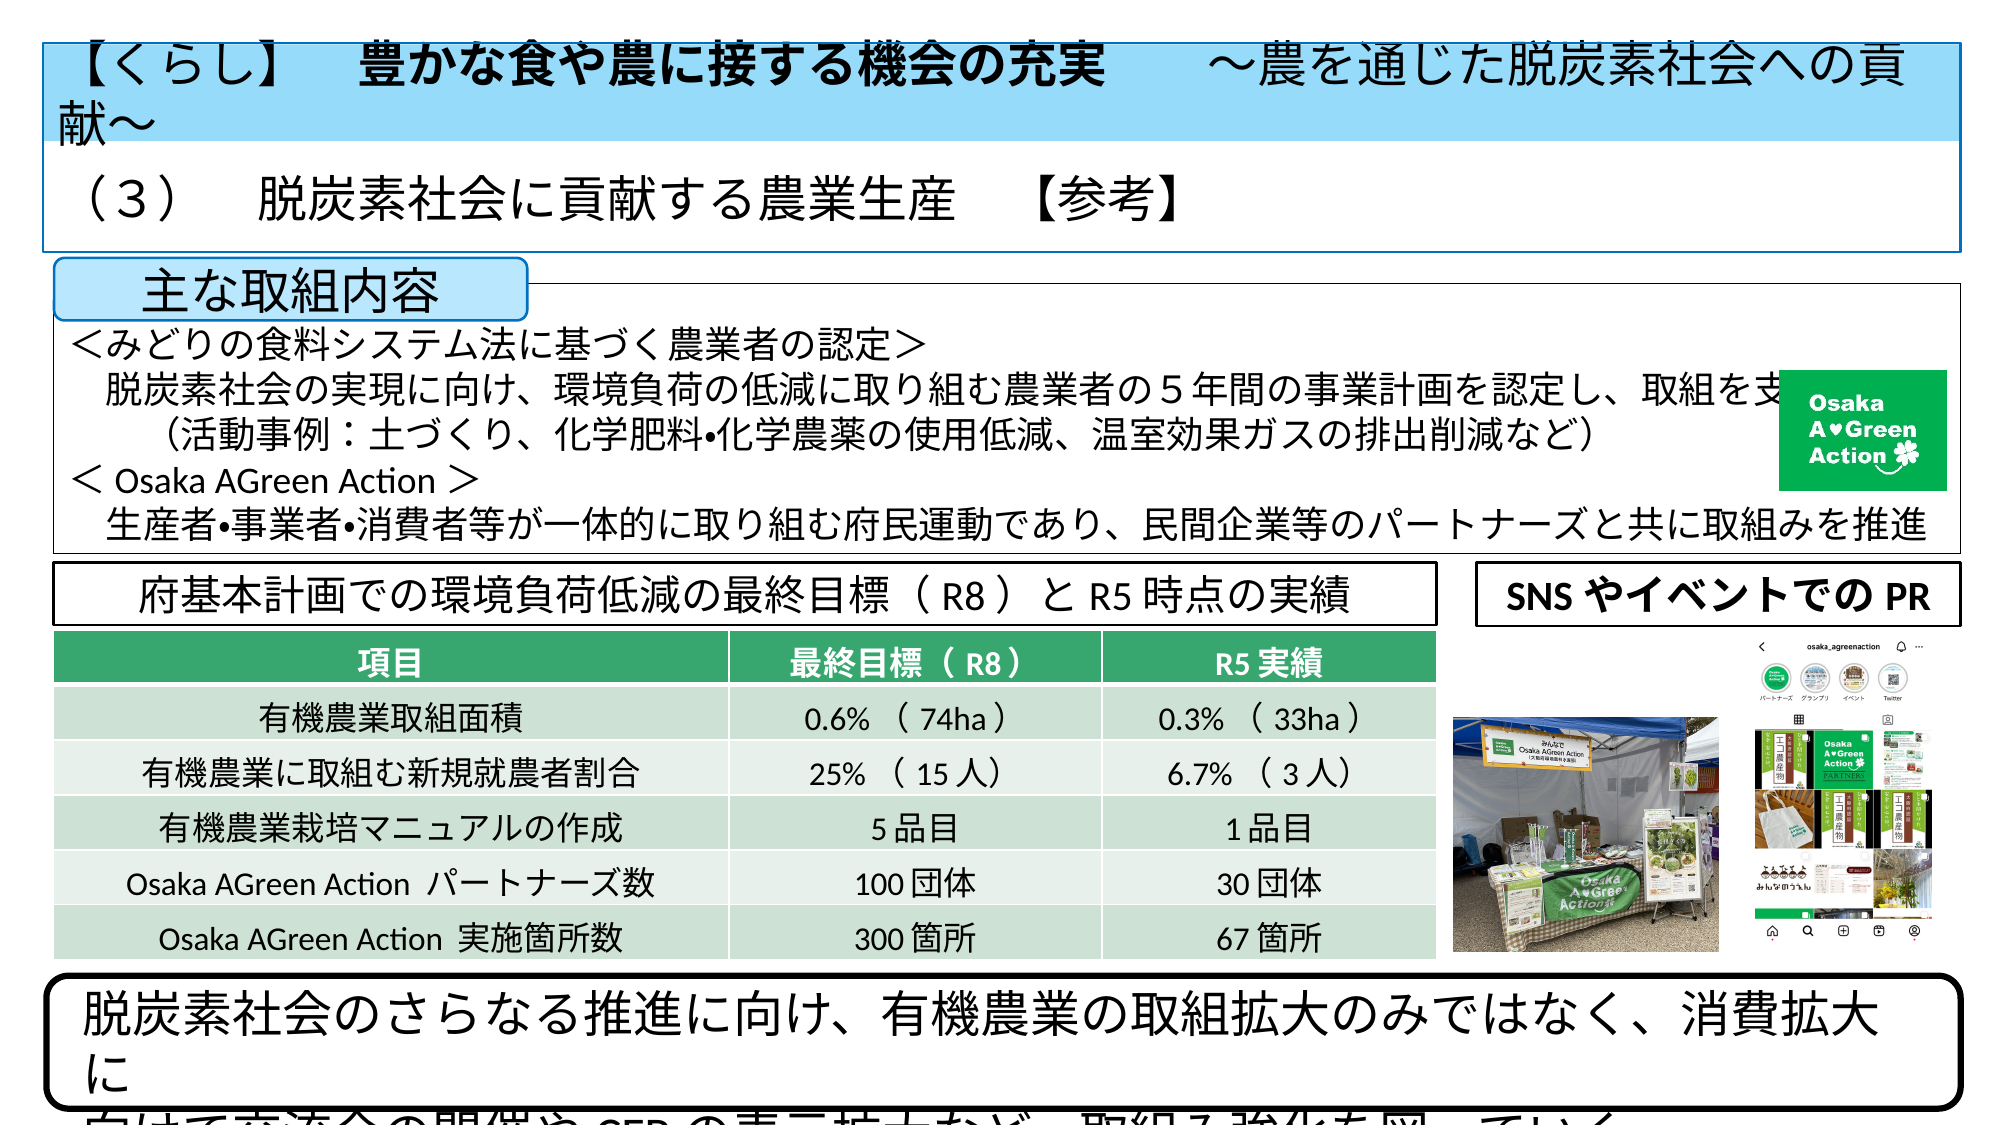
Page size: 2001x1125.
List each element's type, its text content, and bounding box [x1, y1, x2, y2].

text_box 脱炭素社会のさらなる推進に向け、有機農業の取組拡大のみではなく、消費拡大に 向けて交流会の開催やCFPの表示拡大など、取組み強化を図っていく [68, 974, 1932, 1125]
text_box 府基本計画での環境負荷低減の最終目標（R8）とR5時点の実績 [52, 561, 1438, 626]
table_cell 有機農業に取組む新規就農者割合 [54, 741, 728, 794]
table_header 項目 [54, 631, 728, 682]
table_cell 25%（15人） [730, 741, 1101, 794]
table_cell 30団体 [1103, 851, 1436, 904]
table_cell Osaka AGreen Action パートナーズ数 [54, 851, 728, 904]
table_cell Osaka AGreen Action 実施箇所数 [54, 905, 728, 959]
picture [1452, 716, 1720, 953]
table_header R5実績 [1103, 631, 1436, 682]
table_cell 有機農業取組面積 [54, 687, 728, 739]
picture [1754, 640, 1933, 943]
text_box [45, 974, 68, 1110]
table_cell 300箇所 [730, 905, 1101, 959]
text_box （３） 脱炭素社会に貢献する農業生産 【参考】 [42, 160, 1932, 235]
text_box ＜みどりの食料システム法に基づく農業者の認定＞ 脱炭素社会の実現に向け、環境負荷の低減に取り組む農業者の５年間の事業計画を認定し、取組を支援 （活動事例：土づくり、化学肥料・化学農薬の使用低減、温室効果ガスの排出削減など） ＜Osaka AGreen Action＞ 生産者・事業者・消費者等が一体的に取り組む府民運動であり、民間企業等のパートナーズと共に取組みを推進 [53, 283, 1961, 554]
text_box [42, 42, 1962, 253]
text_box SNSやイベントでのPR [1475, 561, 1962, 627]
table_header 最終目標（R8） [730, 631, 1101, 682]
table_cell 5品目 [730, 796, 1101, 849]
table_cell 67箇所 [1103, 905, 1436, 959]
table_cell 0.3%（33ha） [1103, 687, 1436, 739]
table_cell 有機農業栽培マニュアルの作成 [54, 796, 728, 849]
text_box [1932, 974, 1962, 1110]
table_cell 6.7%（3人） [1103, 741, 1436, 794]
table_cell 100団体 [730, 851, 1101, 904]
table_cell 1品目 [1103, 796, 1436, 849]
table_cell 0.6%（74ha） [730, 687, 1101, 739]
text_box 主な取組内容 [52, 256, 529, 322]
picture [1778, 370, 1947, 492]
